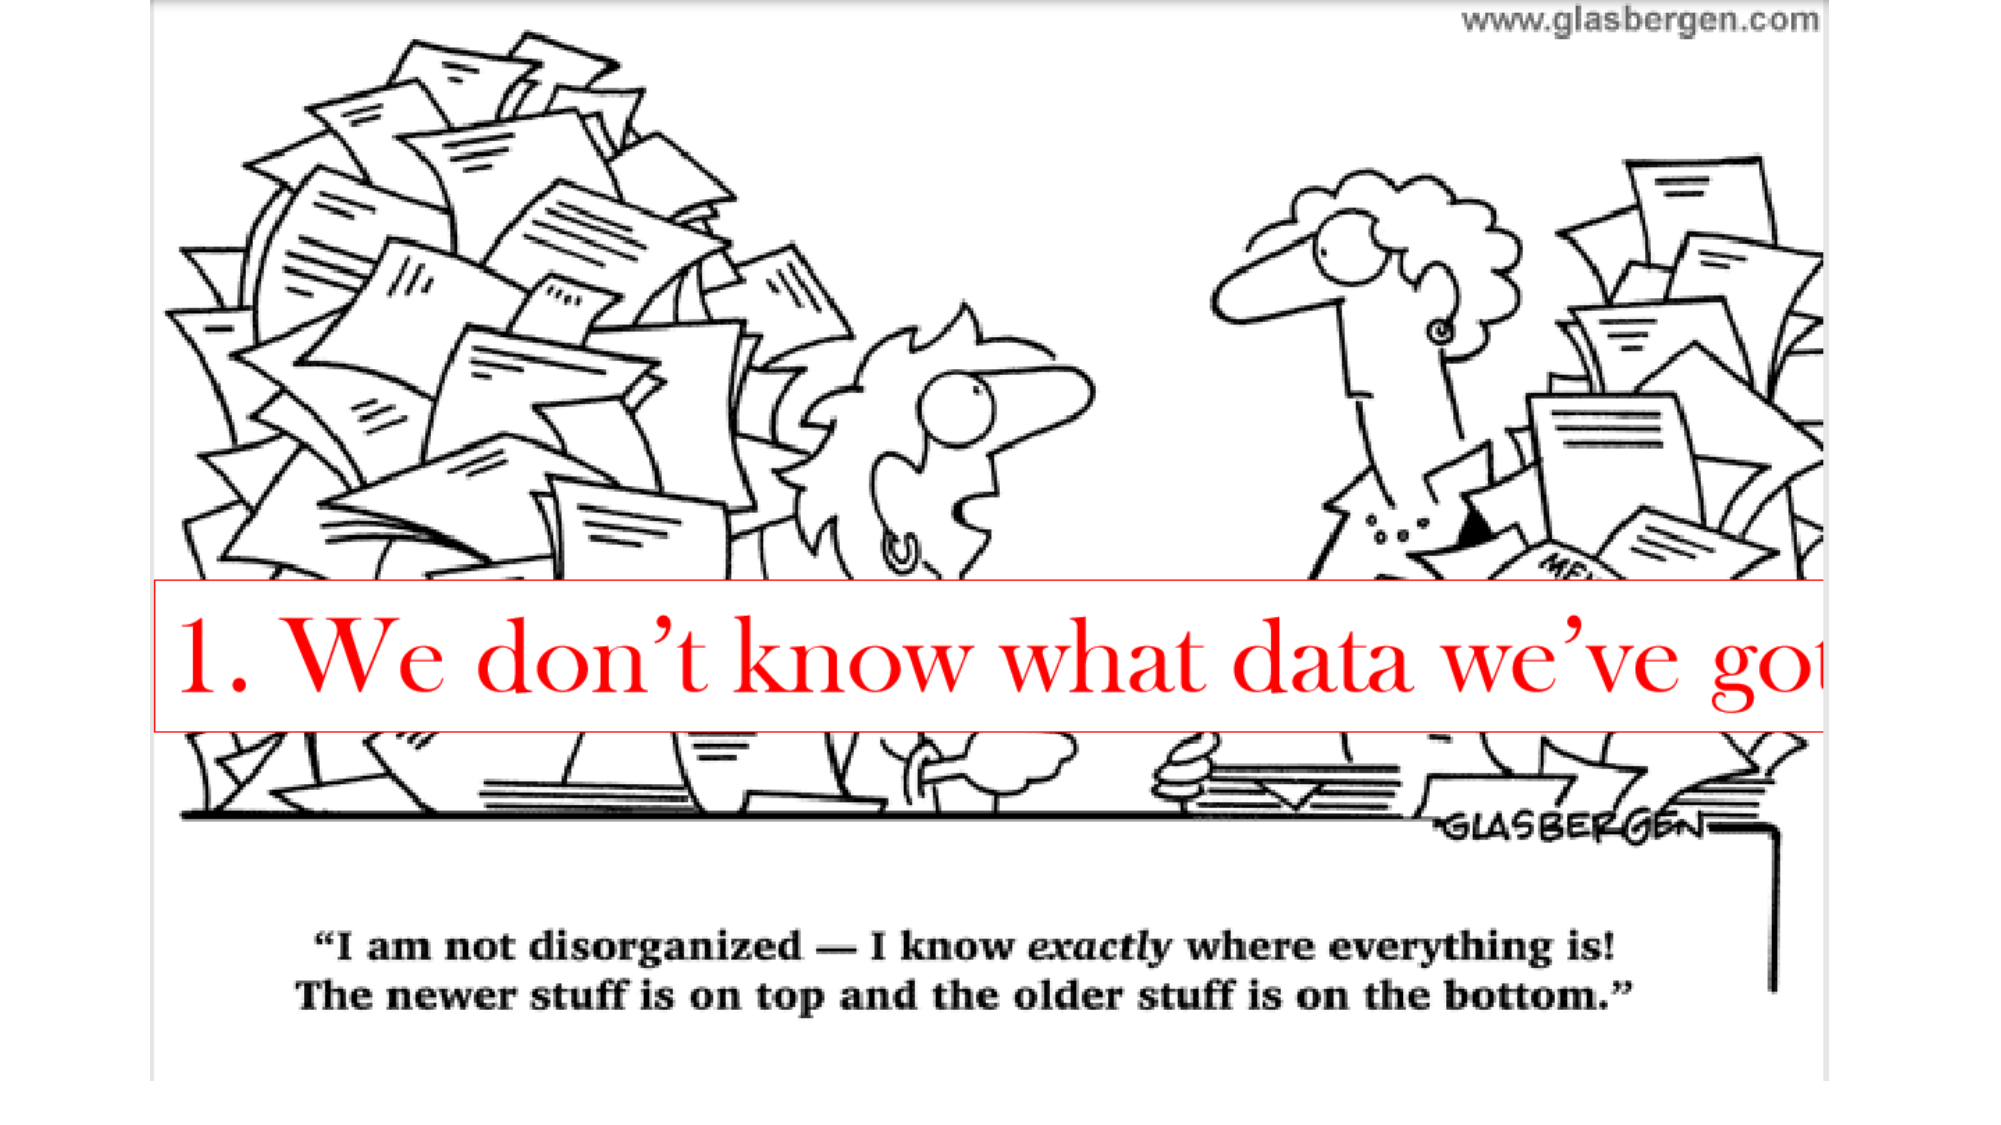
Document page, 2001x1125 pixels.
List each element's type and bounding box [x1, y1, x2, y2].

list [149, 0, 1829, 1081]
